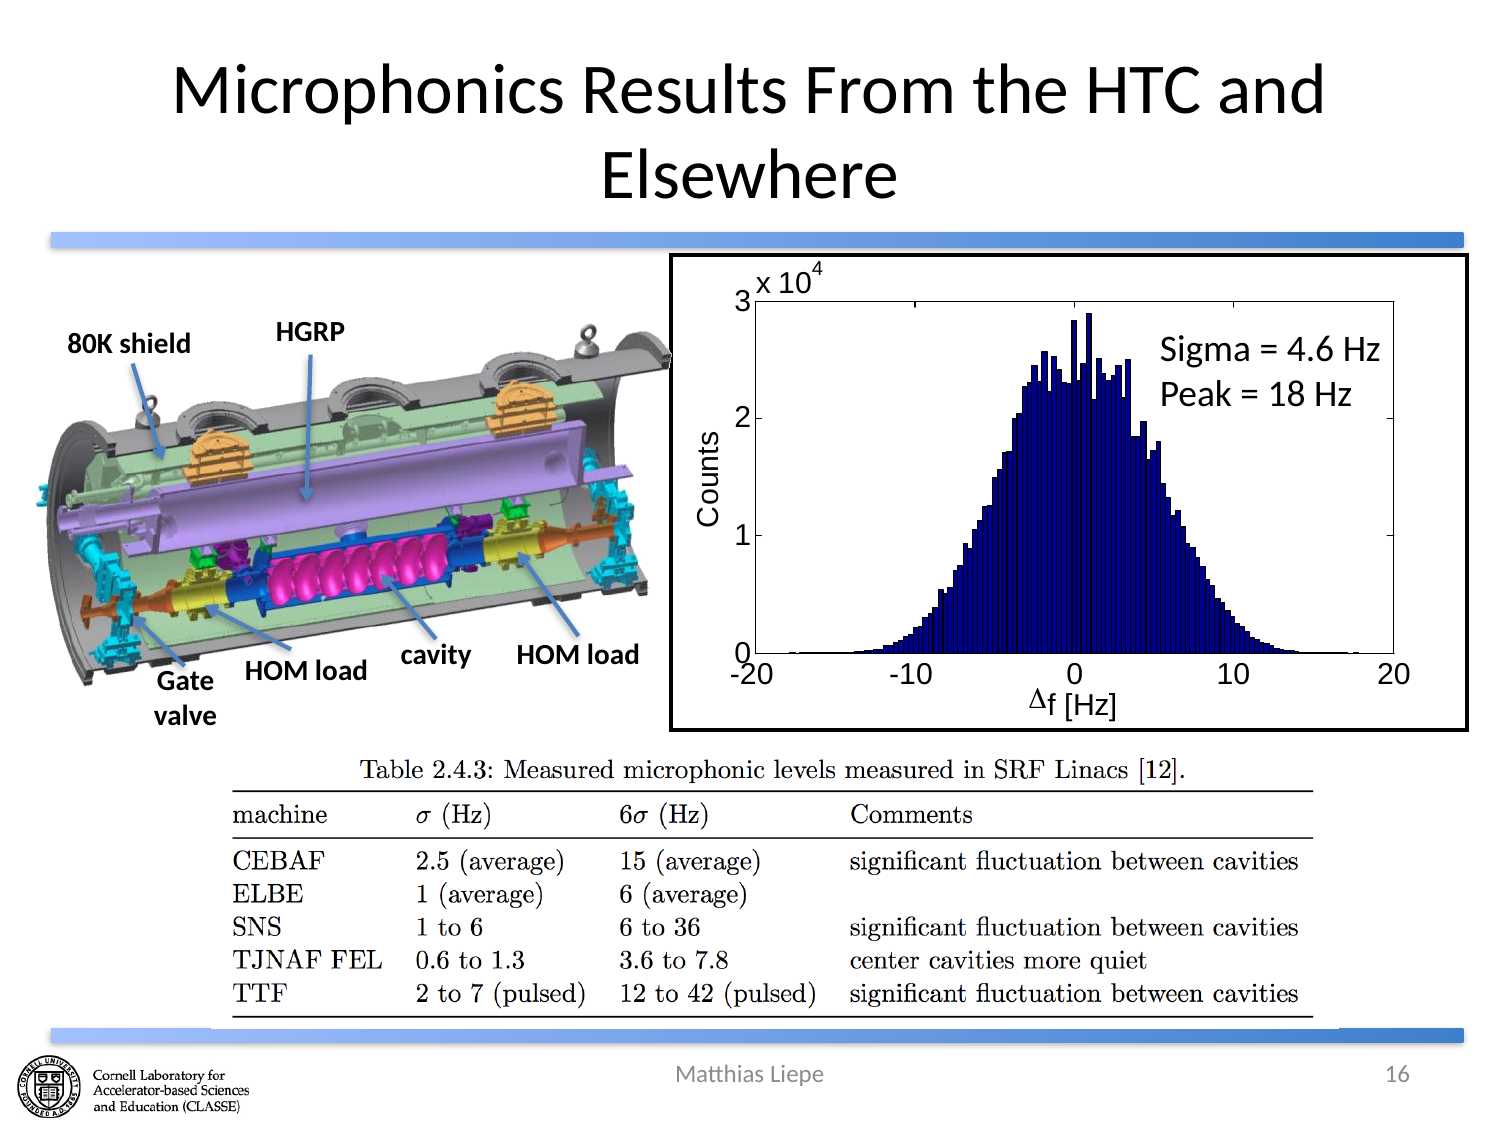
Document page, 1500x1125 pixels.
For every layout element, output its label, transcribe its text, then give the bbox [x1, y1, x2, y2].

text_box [36, 304, 674, 701]
footer Matthias Liepe [512, 1042, 988, 1103]
slide_number 16 [1074, 1042, 1425, 1103]
picture [211, 735, 1339, 1029]
picture [672, 256, 1466, 728]
picture [17, 1055, 249, 1118]
title Microphonics Results From the HTC and Elsewhere [75, 33, 1425, 222]
